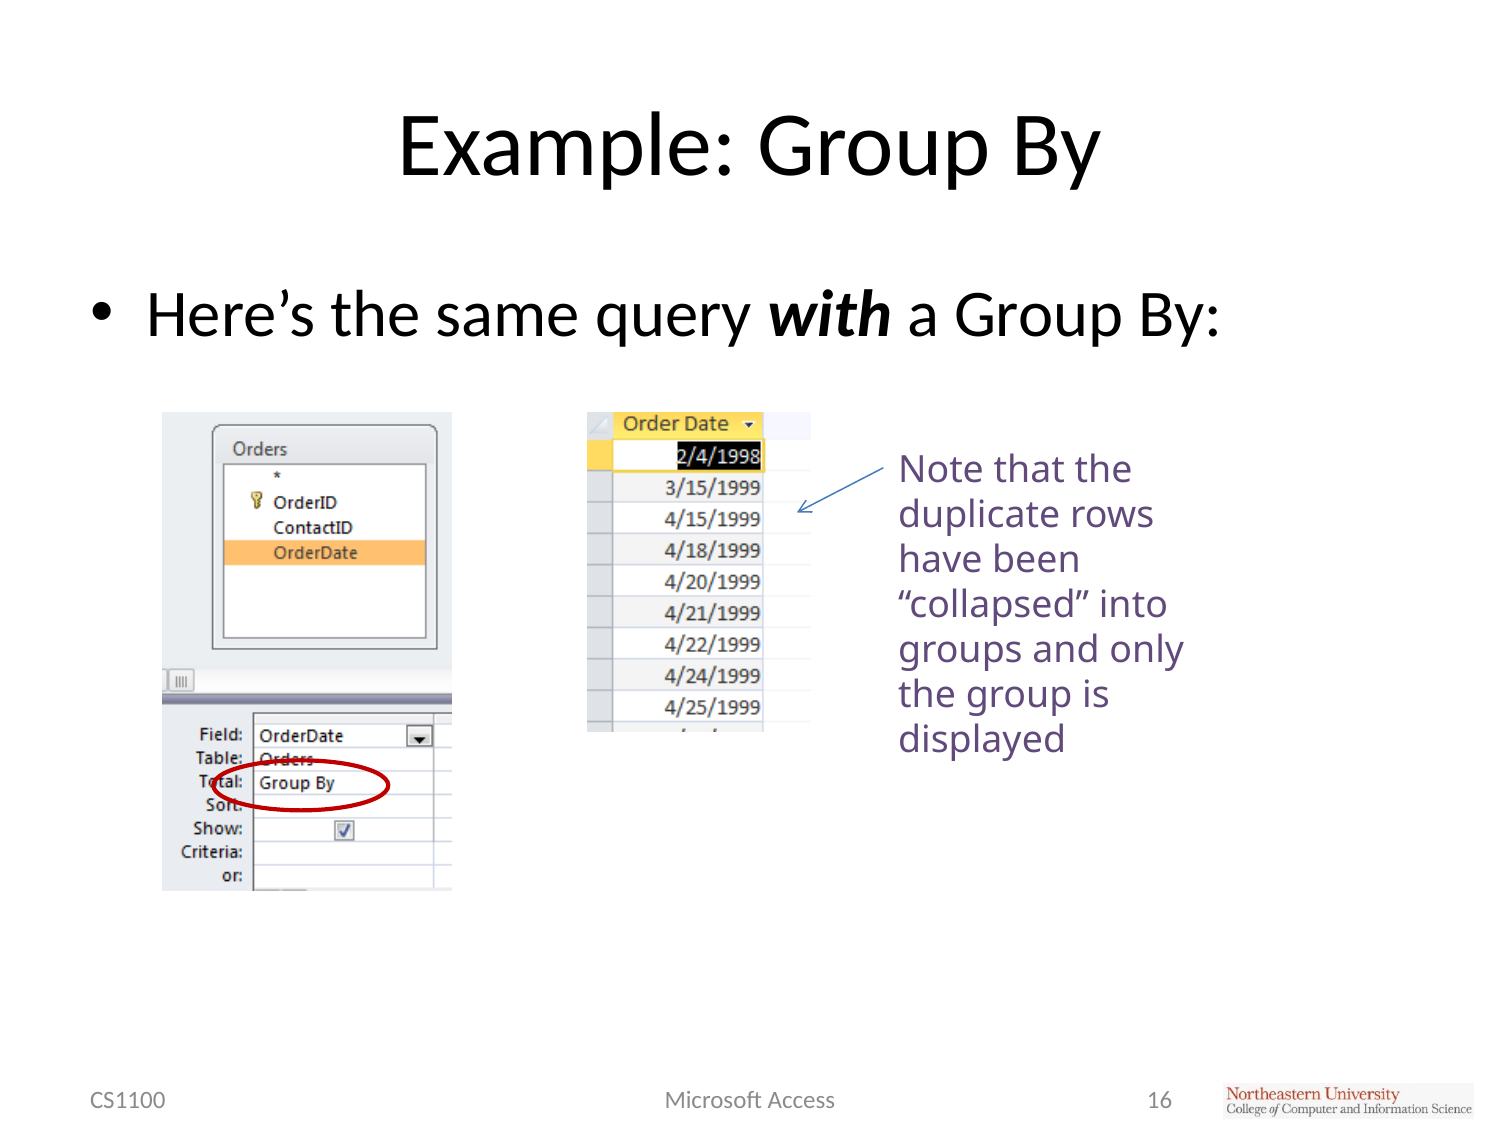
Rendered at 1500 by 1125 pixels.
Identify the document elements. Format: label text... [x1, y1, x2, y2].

picture [162, 412, 452, 891]
text_box Note that the duplicate rows have been “collapsed” into groups and only the group is displayed [883, 437, 1250, 768]
picture [1223, 1083, 1474, 1119]
footer Microsoft Access [512, 1074, 988, 1122]
title Example: Group By [75, 45, 1425, 233]
slide_number 16 [1074, 1074, 1188, 1122]
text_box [796, 467, 884, 513]
picture [587, 412, 812, 732]
list Here’s the same query with a Group By: [75, 262, 1425, 1005]
slide_number CS1100 [75, 1074, 425, 1122]
